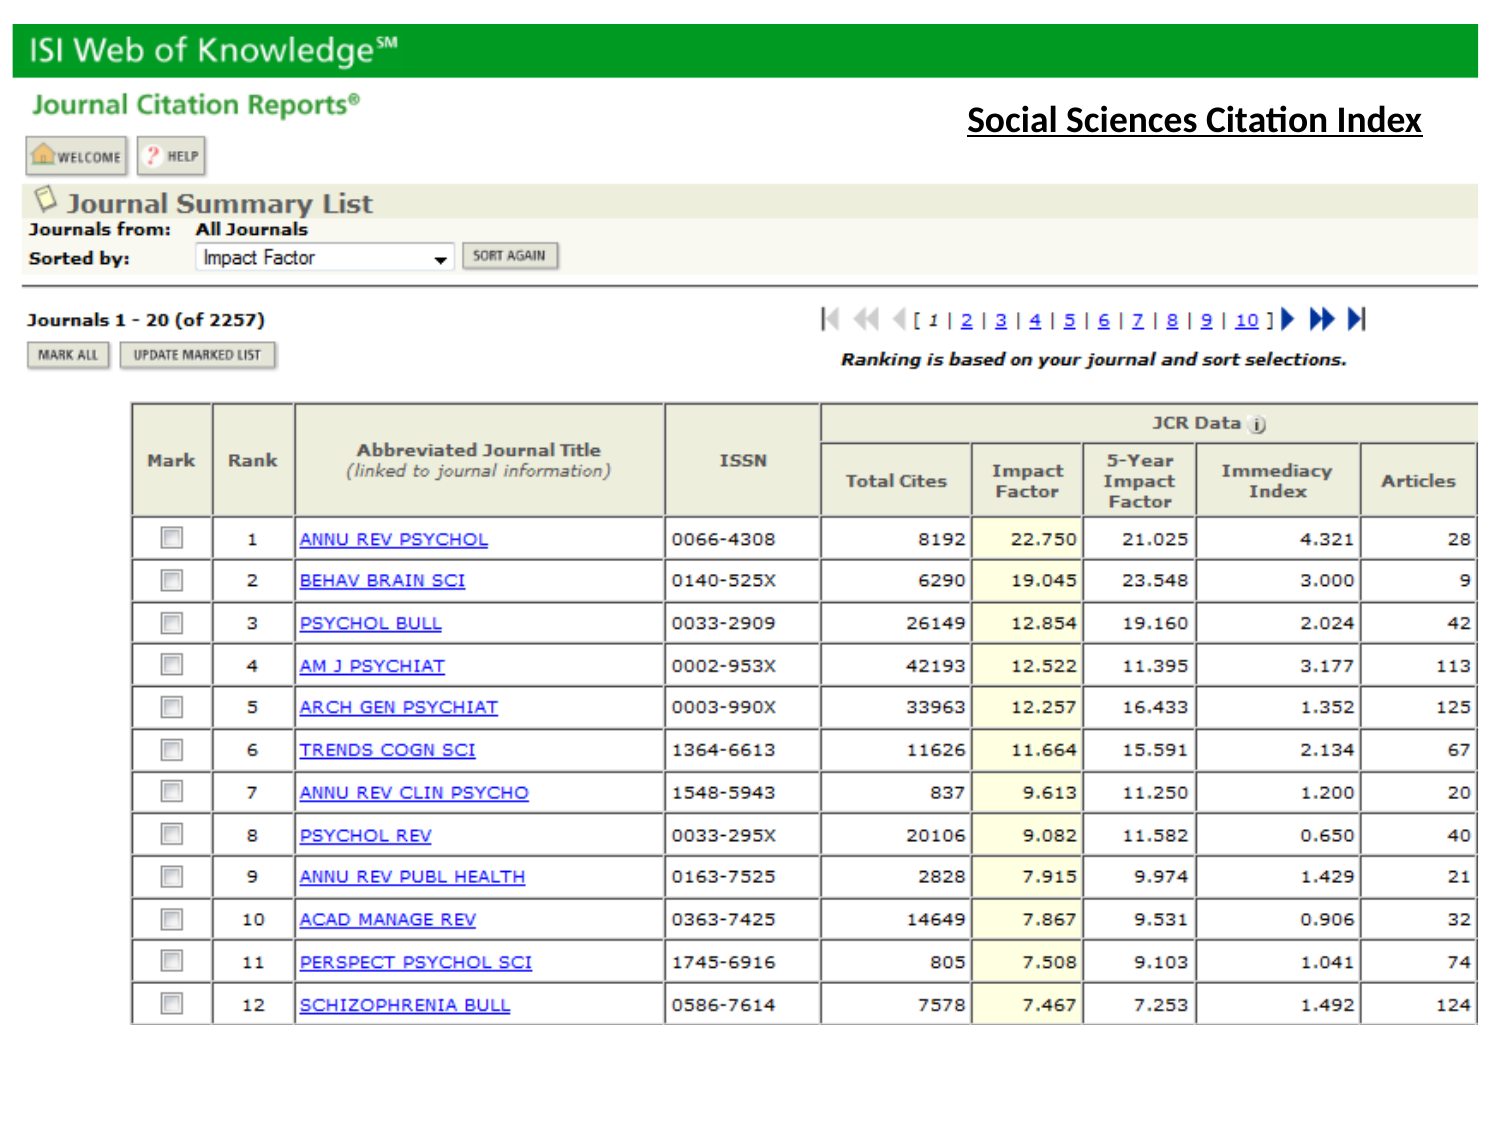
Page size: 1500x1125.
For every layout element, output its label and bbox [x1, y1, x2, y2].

picture [12, 24, 1479, 1026]
